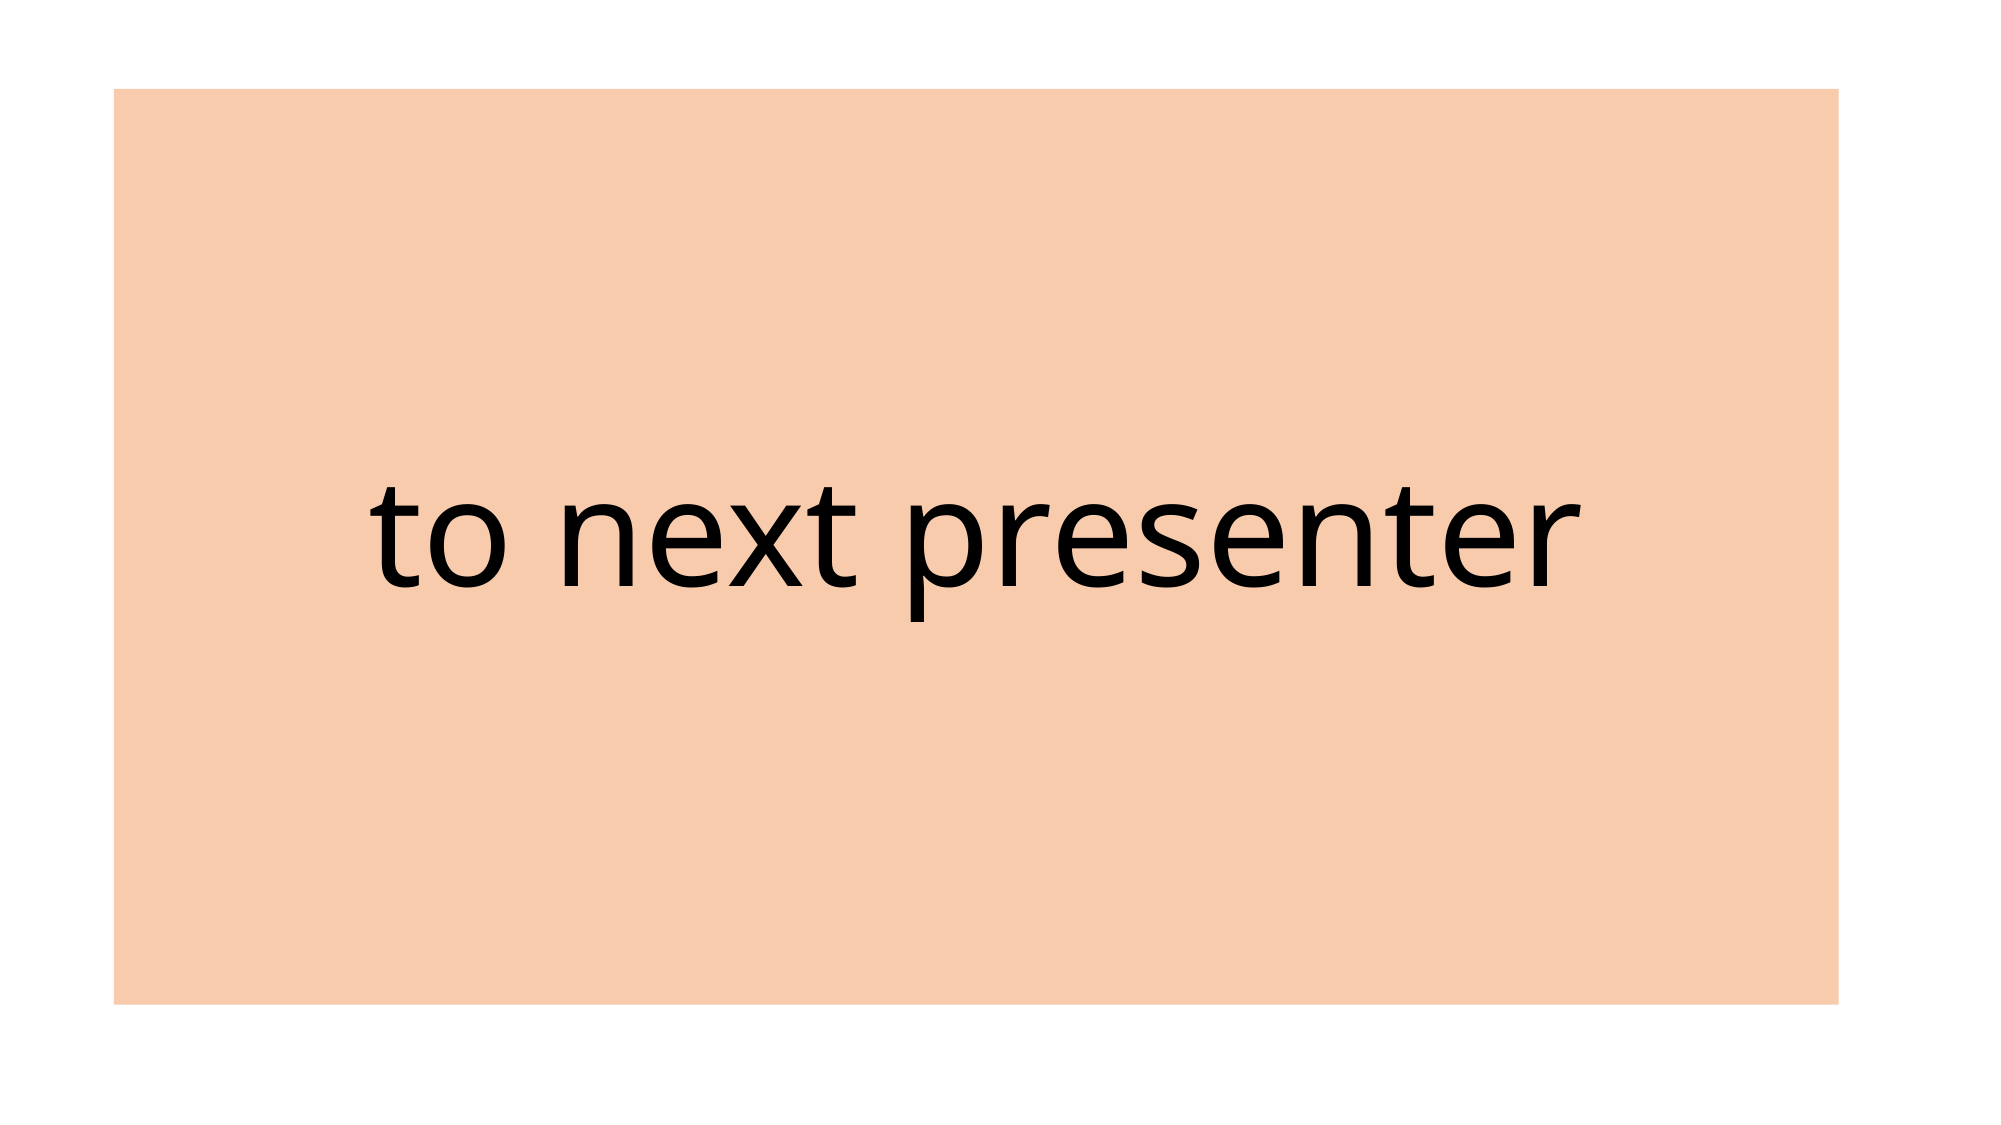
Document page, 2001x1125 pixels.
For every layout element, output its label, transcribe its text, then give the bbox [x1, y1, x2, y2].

title to next presenter [113, 88, 1839, 1005]
